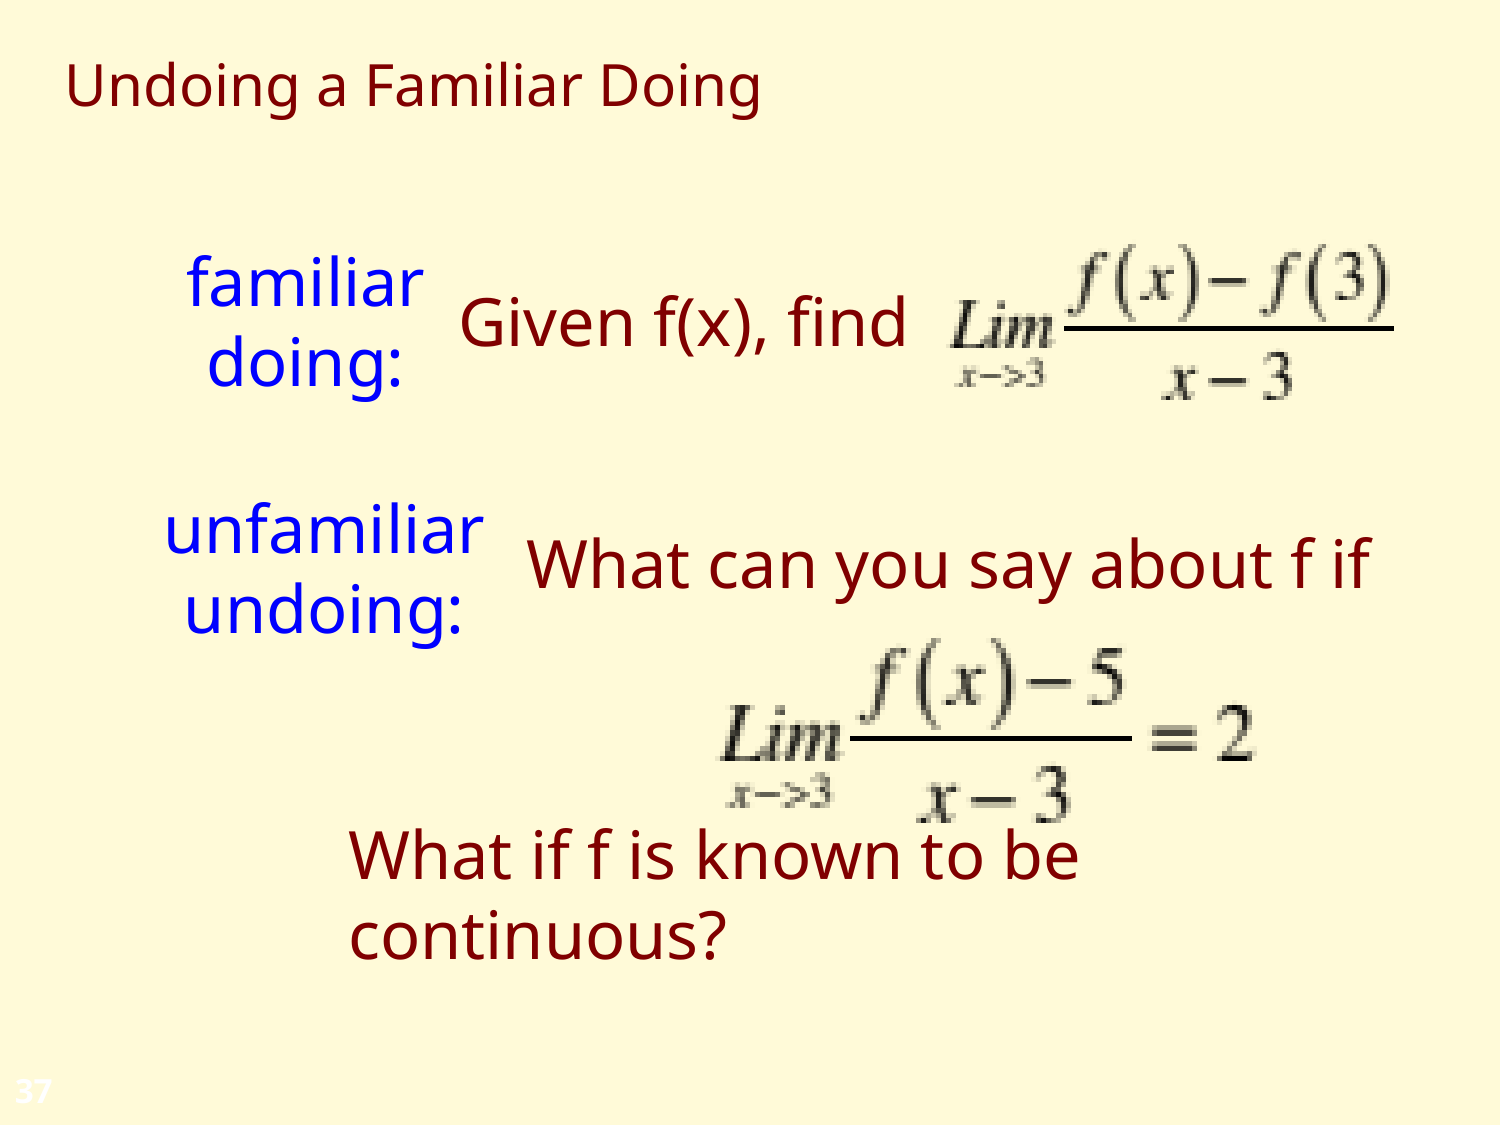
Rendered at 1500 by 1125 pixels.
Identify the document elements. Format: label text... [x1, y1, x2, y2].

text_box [938, 231, 1399, 410]
title Undoing a Familiar Doing [49, 24, 1326, 126]
text_box Given f(x), find [458, 279, 928, 360]
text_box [704, 623, 1259, 835]
text_box What can you say about f if [526, 513, 1439, 610]
text_box familiar doing: [147, 229, 465, 409]
text_box unfamiliar undoing: [112, 477, 538, 657]
text_box What if f is known to be continuous? [348, 844, 1477, 941]
